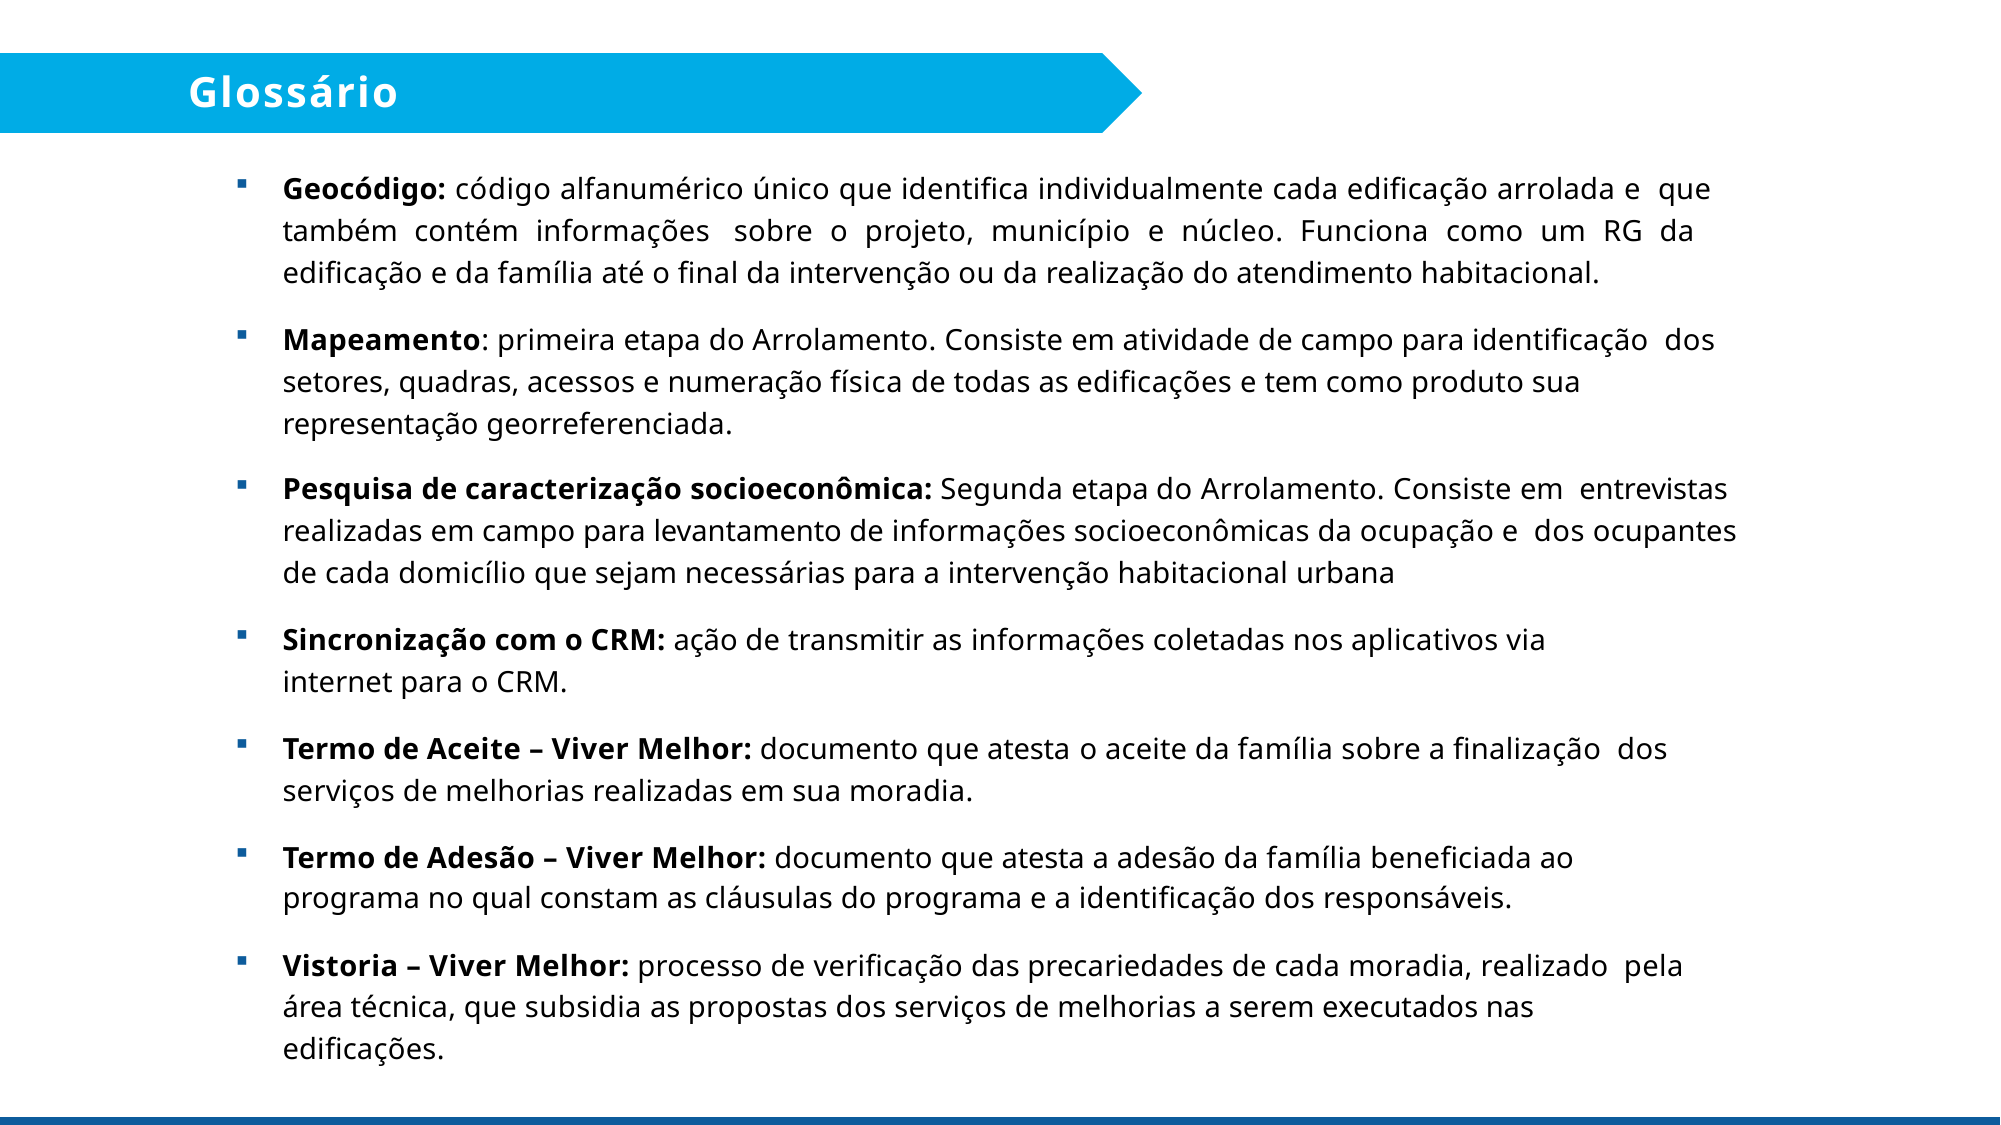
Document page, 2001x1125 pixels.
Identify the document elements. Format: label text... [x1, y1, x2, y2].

text_box [0, 1117, 2000, 1125]
title Glossário [186, 63, 429, 255]
text_box [0, 53, 1143, 133]
text_box Geocódigo: código alfanumérico único que identifica individualmente cada edificação arrolada e que também contém informações sobre o projeto, município e núcleo. Funciona como um RG da edificação e da família até o final da intervenção ou da realização do atendimento habitacional. Mapeamento: primeira etapa do Arrolamento. Consiste em atividade de campo para identificação dos setores, quadras, acessos e numeração física de todas as edificações e tem como produto sua representação georreferenciada. Pesquisa de caracterização socioeconômica: Segunda etapa do Arrolamento. Consiste em entrevistas realizadas em campo para levantamento de informações socioeconômicas da ocupação e dos ocupantes de cada domicílio que sejam necessárias para a intervenção habitacional urbana Sincronização com o CRM: ação de transmitir as informações coletadas nos aplicativos via internet para o CRM. Termo de Aceite – Viver Melhor: documento que atesta o aceite da família sobre a finalização dos serviços de melhorias realizadas em sua moradia. Termo de Adesão – Viver Melhor: documento que atesta a adesão da família beneficiada ao programa no qual constam as cláusulas do programa e a identificação dos responsáveis. Vistoria – Viver Melhor: processo de verificação das precariedades de cada moradia, realizado pela área técnica, que subsidia as propostas dos serviços de melhorias a serem executados nas edificações. [233, 161, 1761, 1066]
